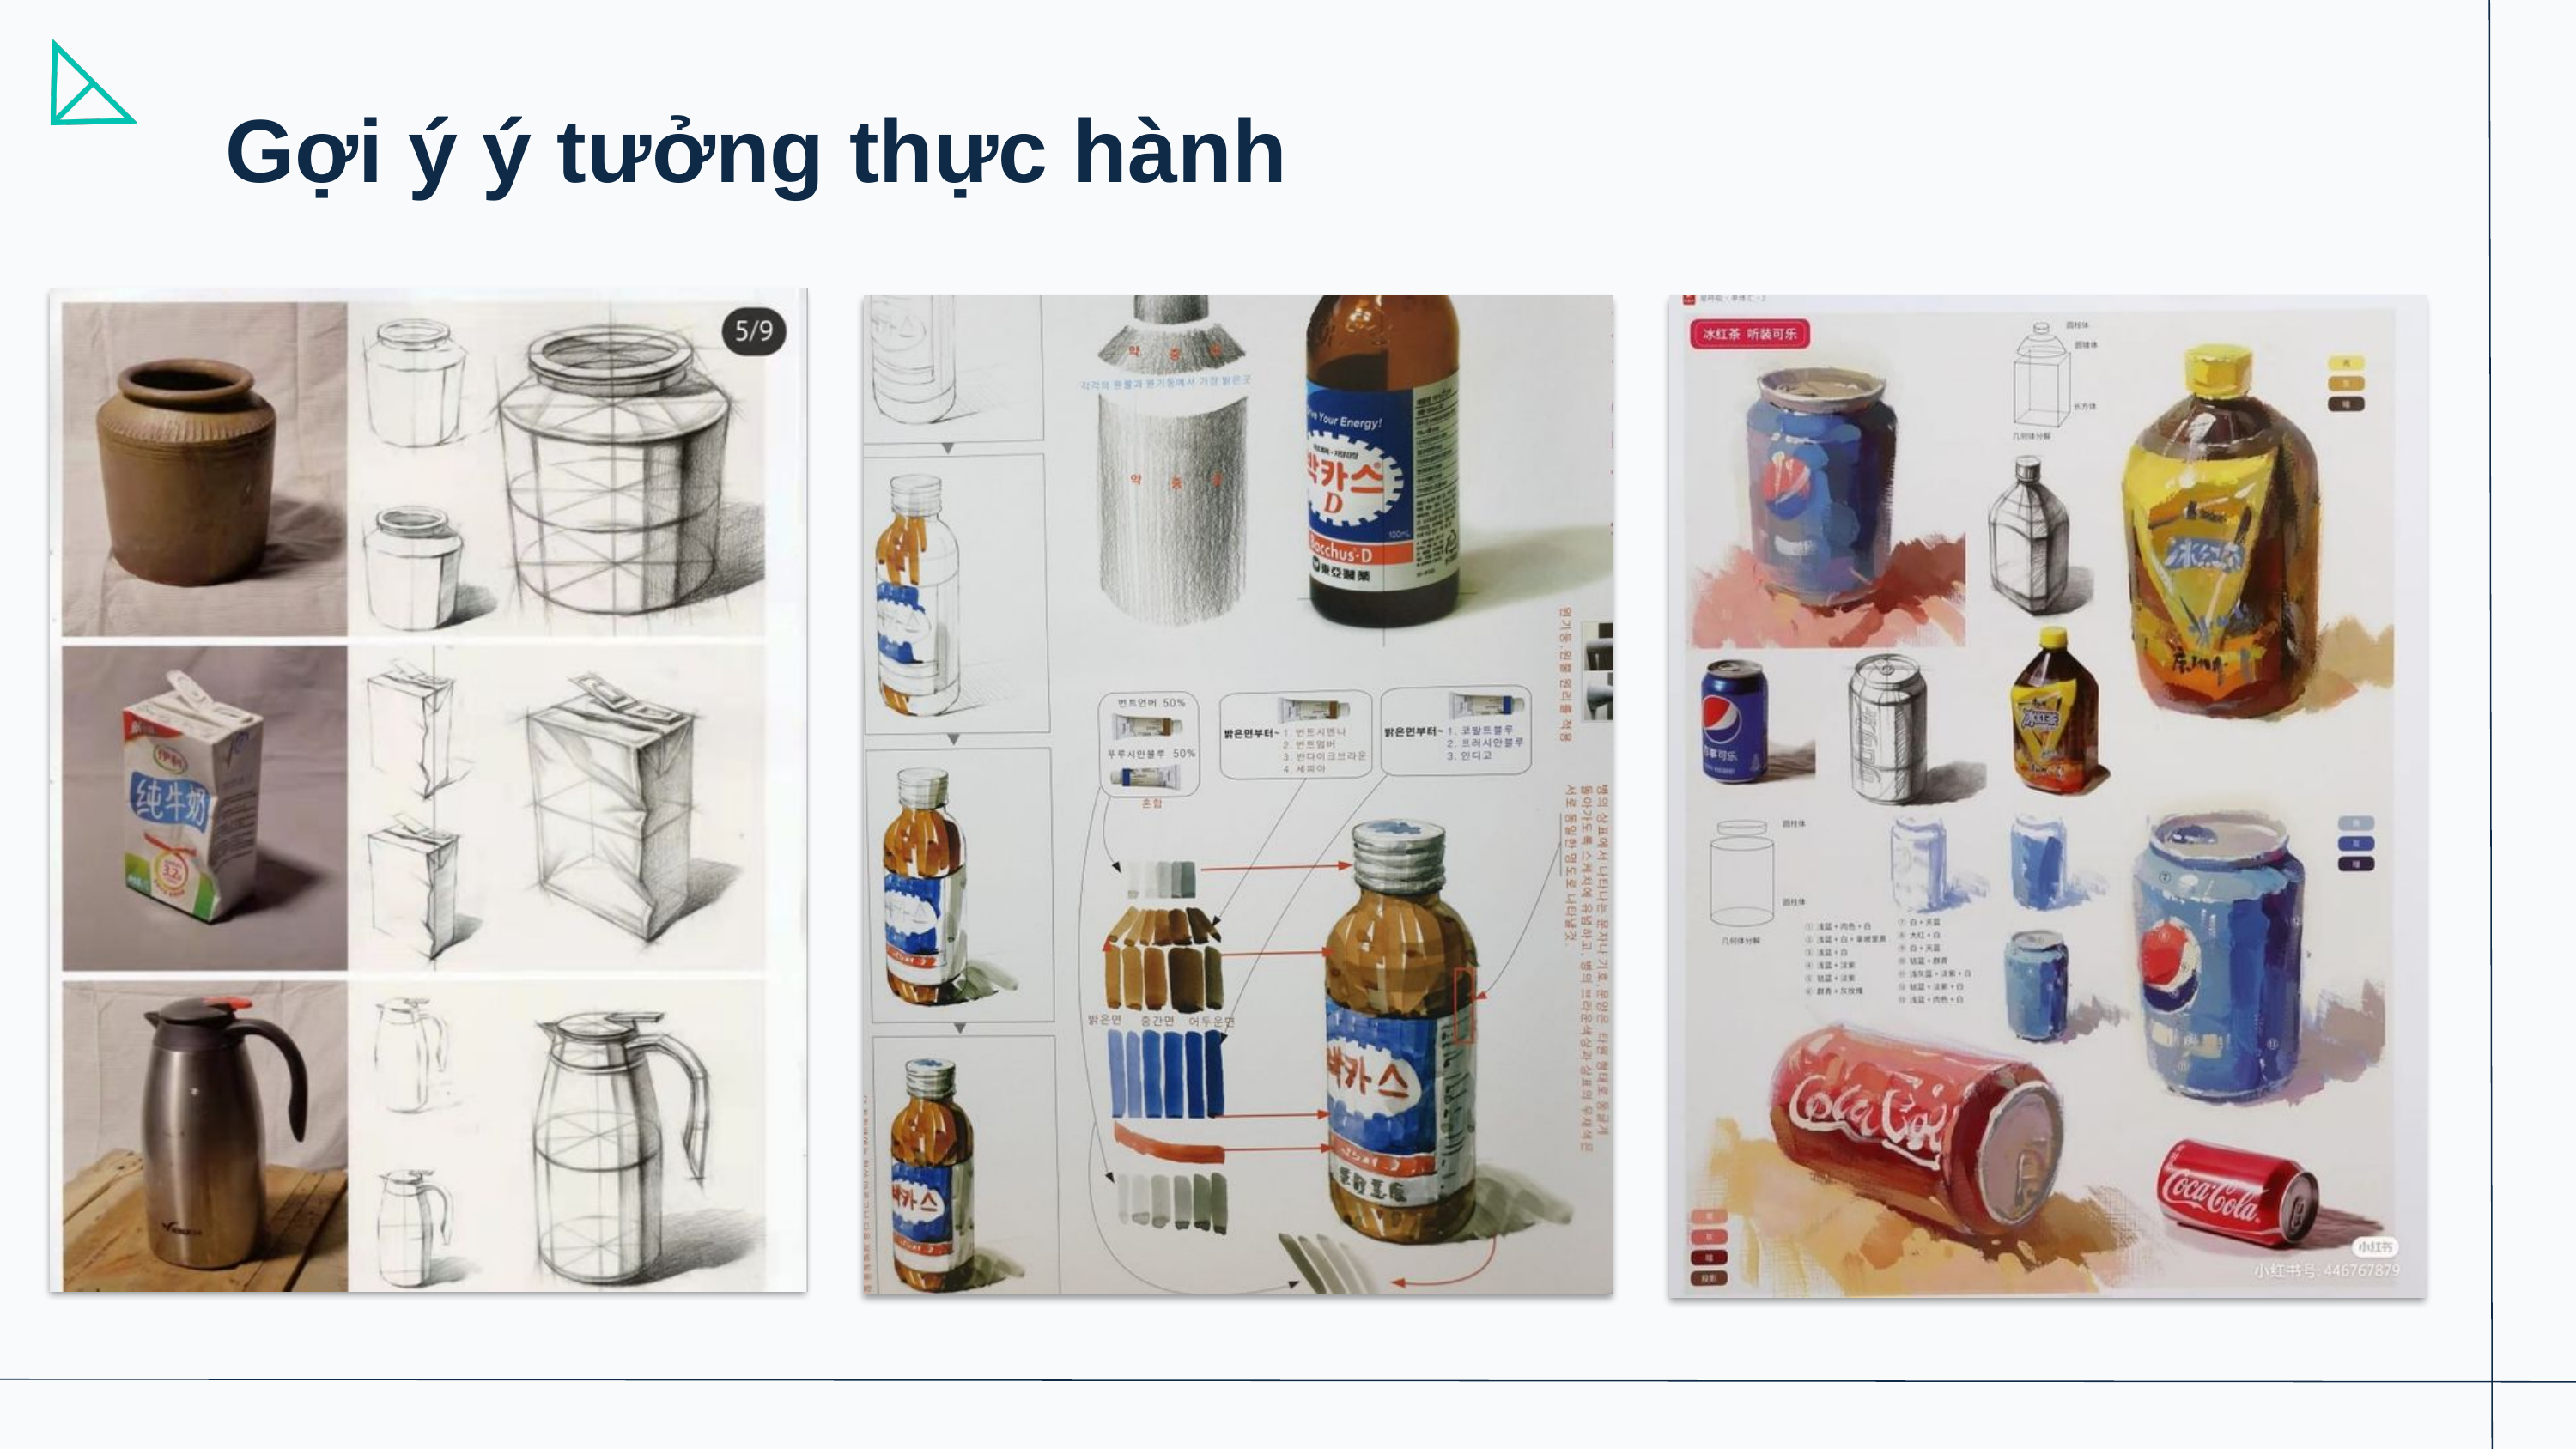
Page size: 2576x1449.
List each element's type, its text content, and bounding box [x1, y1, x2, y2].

picture [863, 295, 1613, 1295]
text_box Gợi ý ý tưởng thực hành [225, 93, 1331, 201]
picture [50, 288, 808, 1292]
picture [1669, 295, 2427, 1299]
text_box [50, 39, 137, 125]
